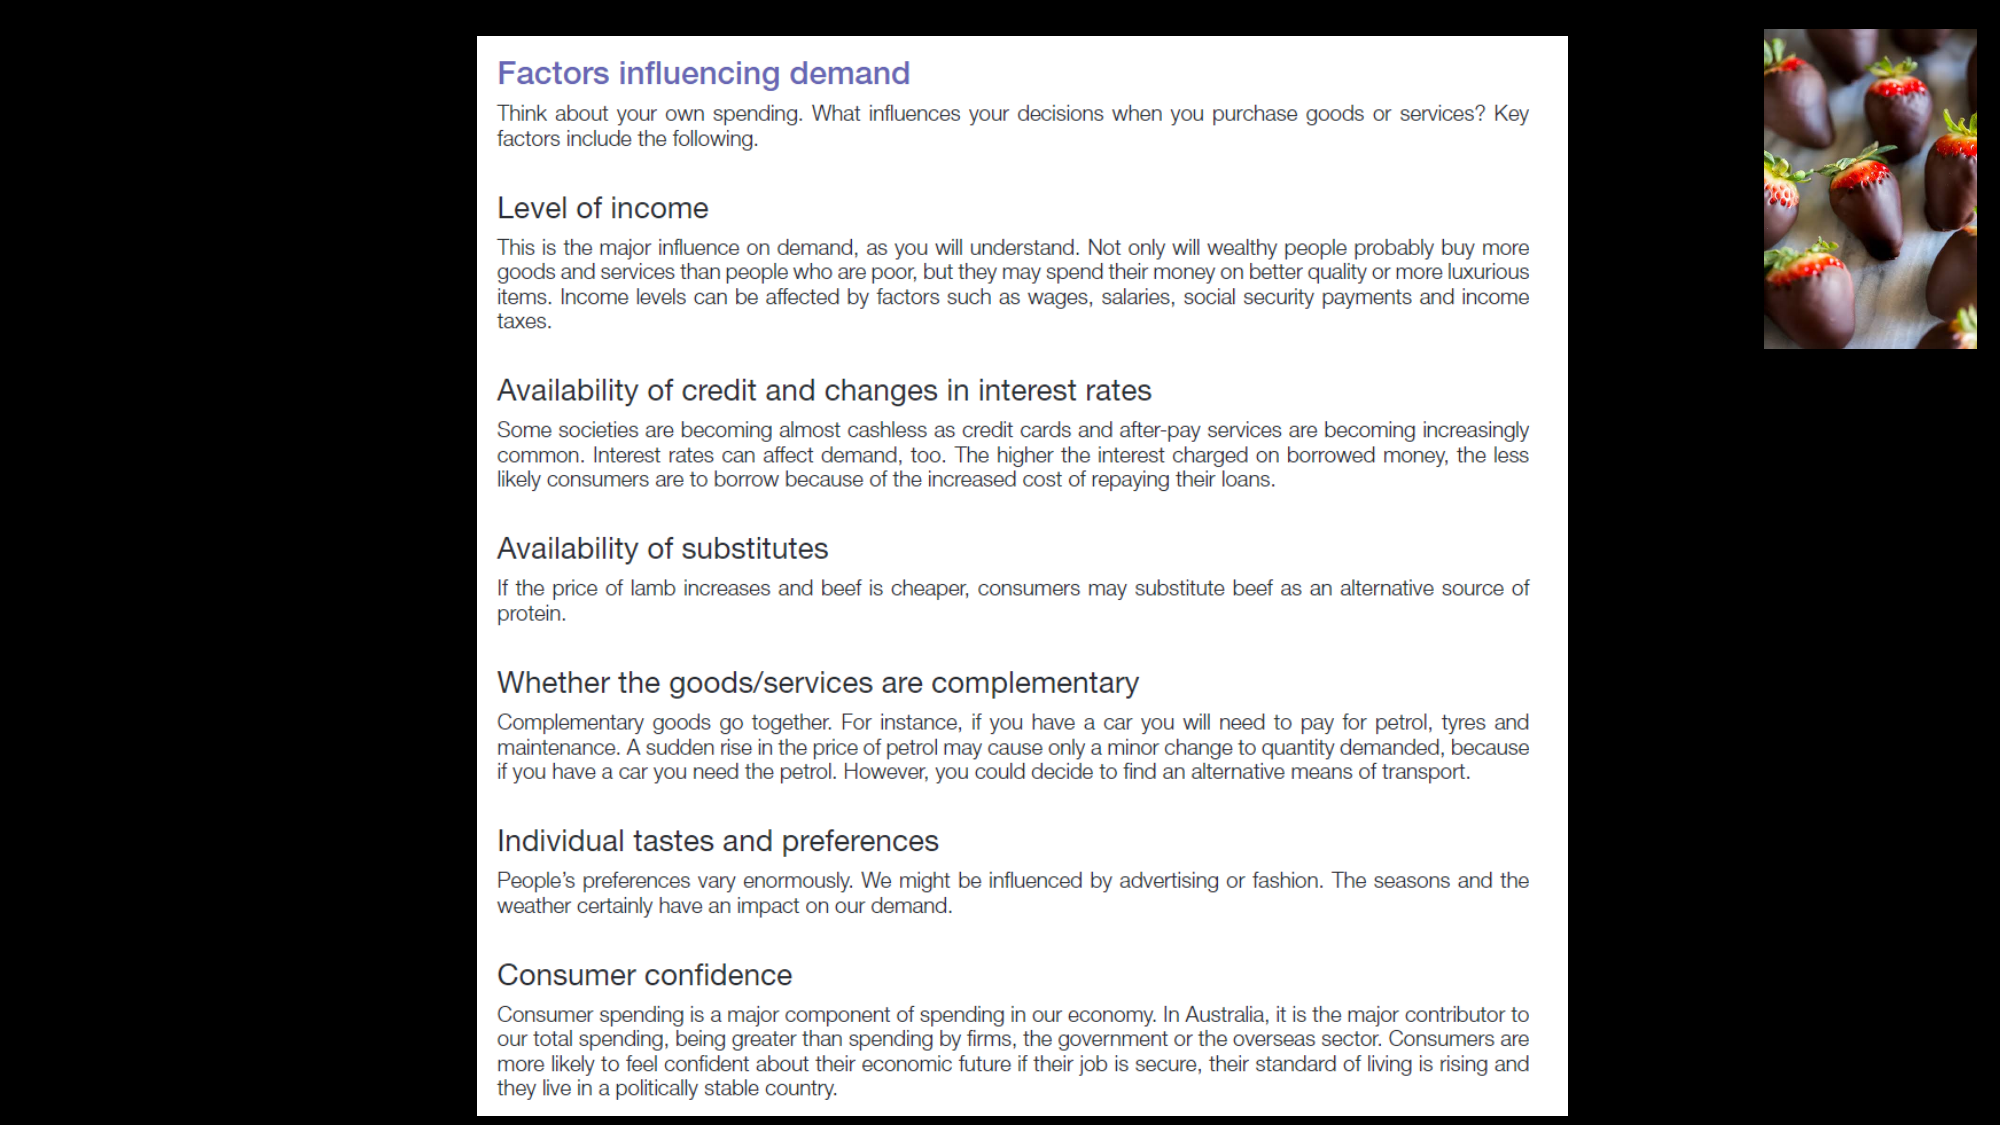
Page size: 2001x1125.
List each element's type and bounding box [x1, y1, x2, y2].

picture [1763, 29, 1977, 349]
picture [477, 36, 1568, 1116]
